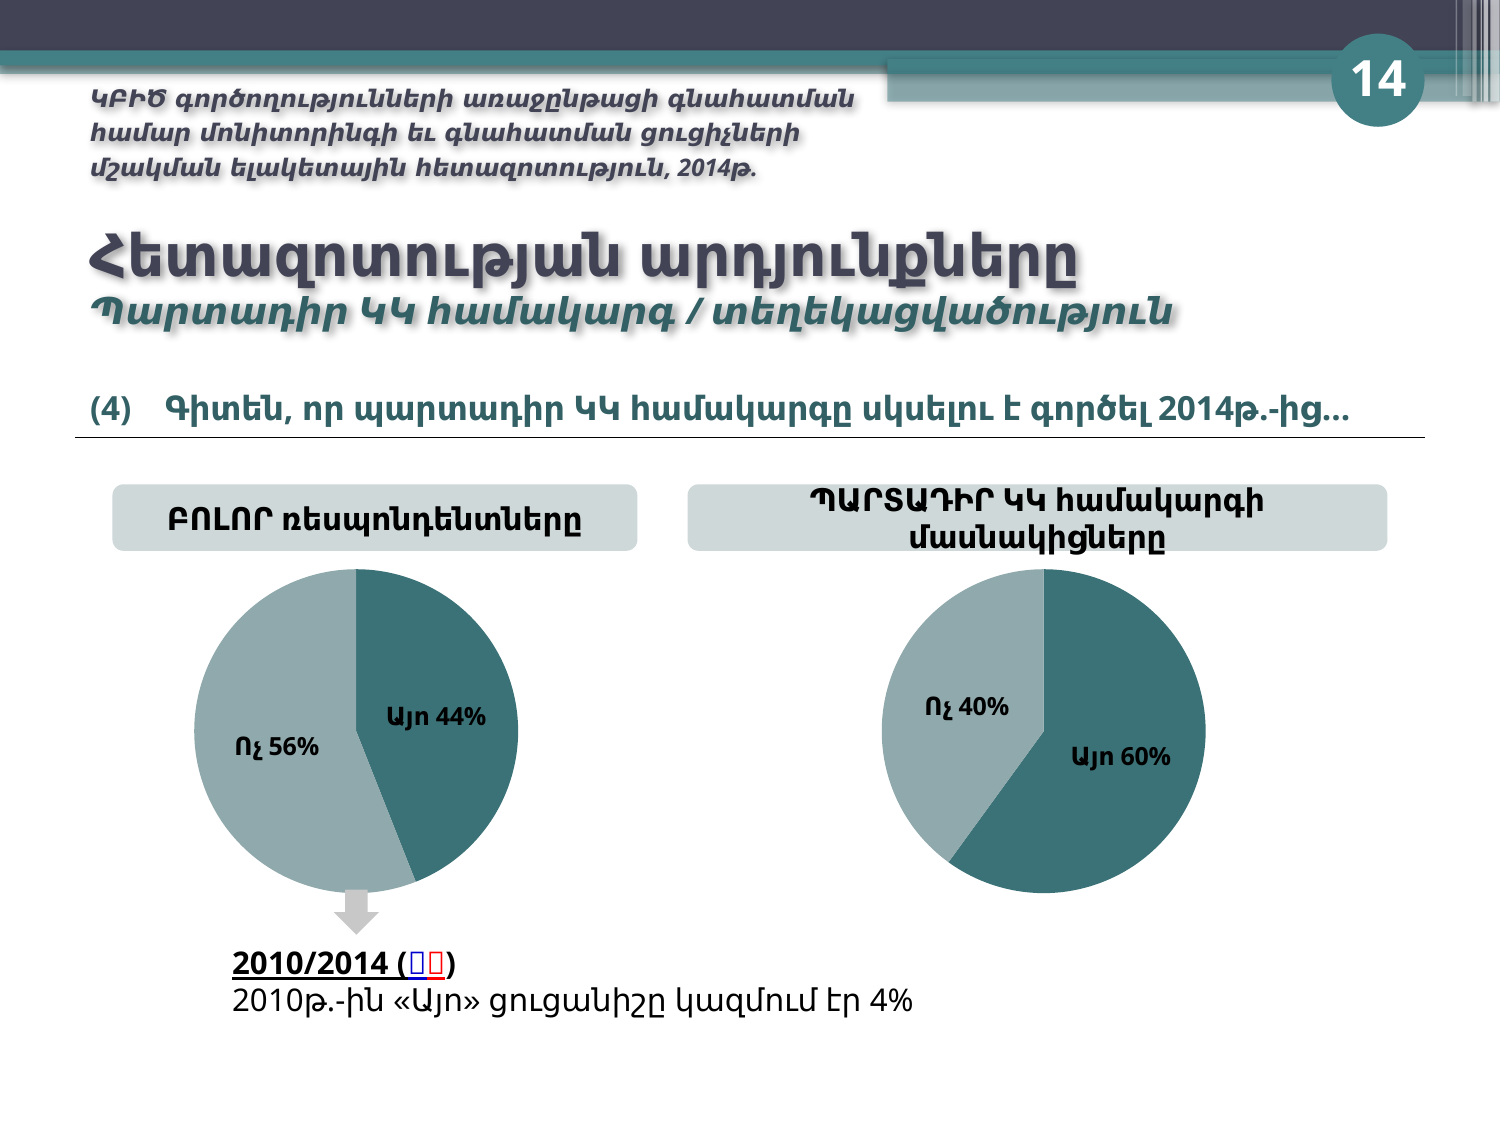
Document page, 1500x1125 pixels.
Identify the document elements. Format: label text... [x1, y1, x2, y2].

text_box [332, 912, 381, 936]
text_box 14 [1331, 33, 1425, 127]
text_box 2010/2014 () 2010թ.-ին «Այո» ցուցանիշը կազմում էր 4% [210, 929, 1440, 1033]
title Հետազոտության արդյունքները Պարտադիր ԿԿ համակարգ / տեղեկացվածություն [75, 187, 1425, 363]
text_box ԿԲԻԾ գործողությունների առաջընթացի գնահատման համար մոնիտորինգի եւ գնահատման ցուցիչների մշակման ելակետային հետազոտություն, 2014թ. [74, 69, 900, 190]
text_box ԲՈԼՈՐ ռեսպոնդենտները [110, 482, 640, 553]
text_box ՊԱՐՏԱԴԻՐ ԿԿ համակարգի մասնակիցները [685, 482, 1390, 553]
table_header Գիտեն, որ պարտադիր ԿԿ համակարգը սկսելու է գործել 2014թ.-ից… [150, 377, 1425, 437]
table_header (4) [75, 377, 150, 437]
chart [799, 562, 1288, 901]
chart [112, 562, 601, 901]
